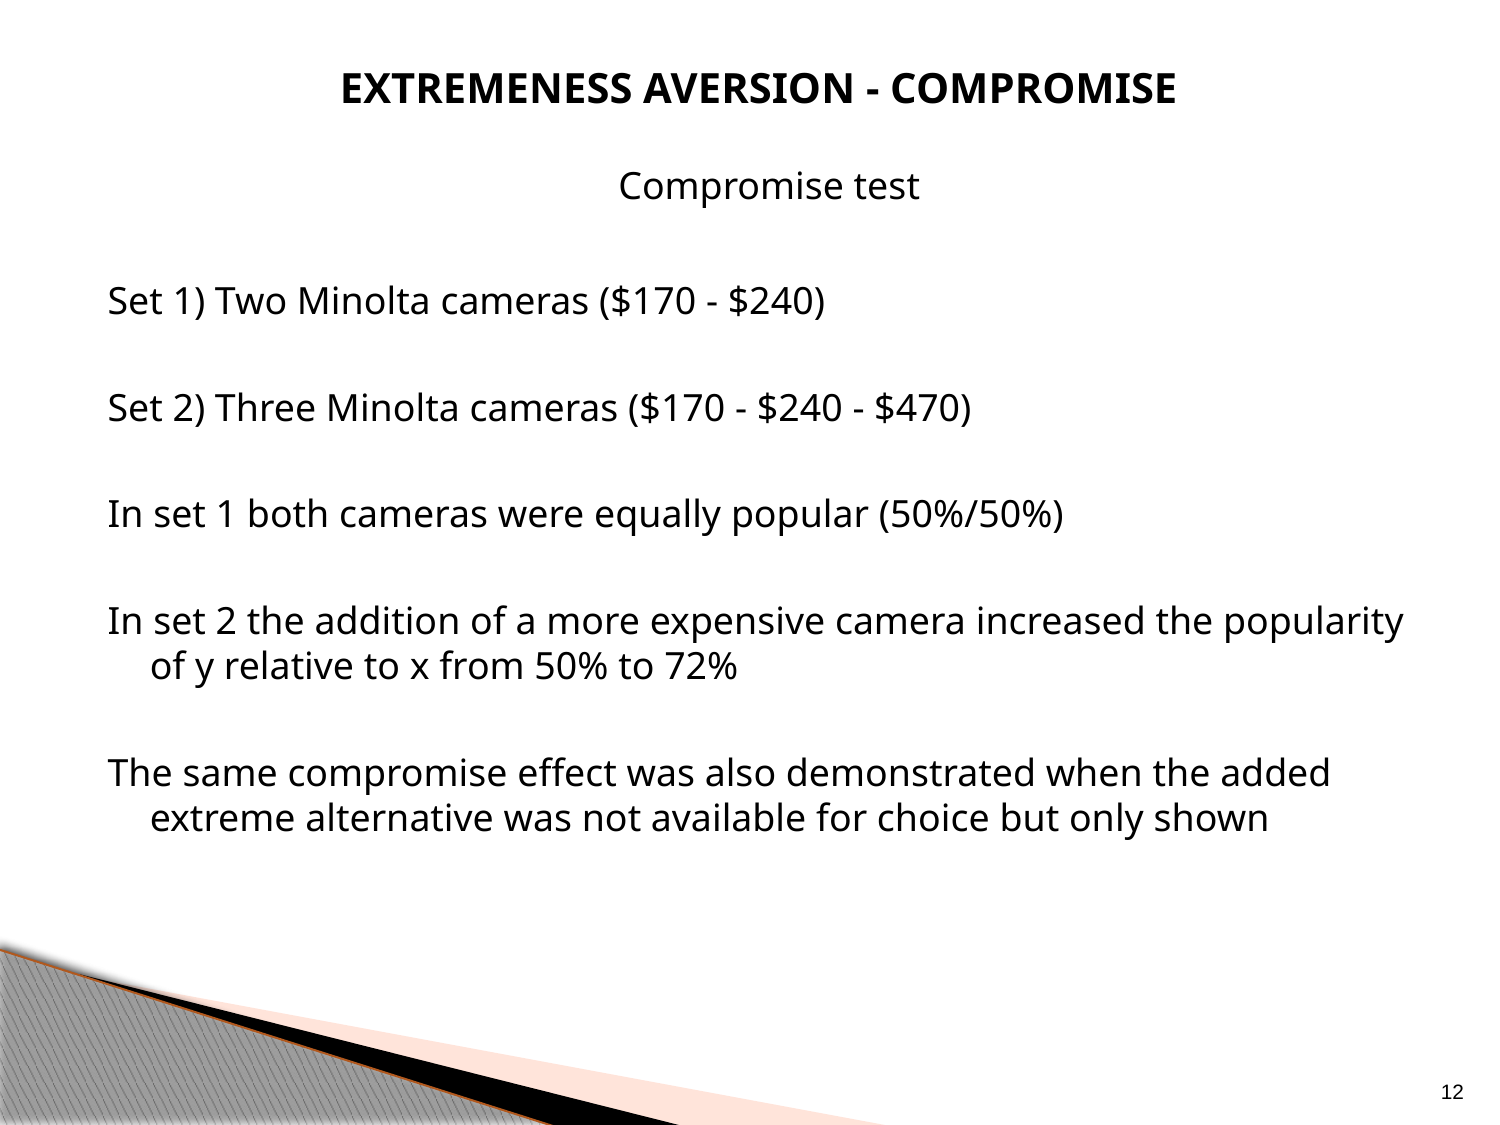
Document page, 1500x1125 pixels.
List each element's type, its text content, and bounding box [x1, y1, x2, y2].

list Extremeness aversion - COMPROMISE Compromise test Set 1) Two Minolta cameras ($170 - $240) Set 2) Three Minolta cameras ($170 - $240 - $470) In set 1 both cameras were equally popular (50%/50%) In set 2 the addition of a more expensive camera increased the popularity of y relative to x from 50% to 72% The same compromise effect was also demonstrated when the added extreme alternative was not available for choice but only shown [75, 54, 1425, 976]
slide_number 12 [1418, 1051, 1479, 1112]
